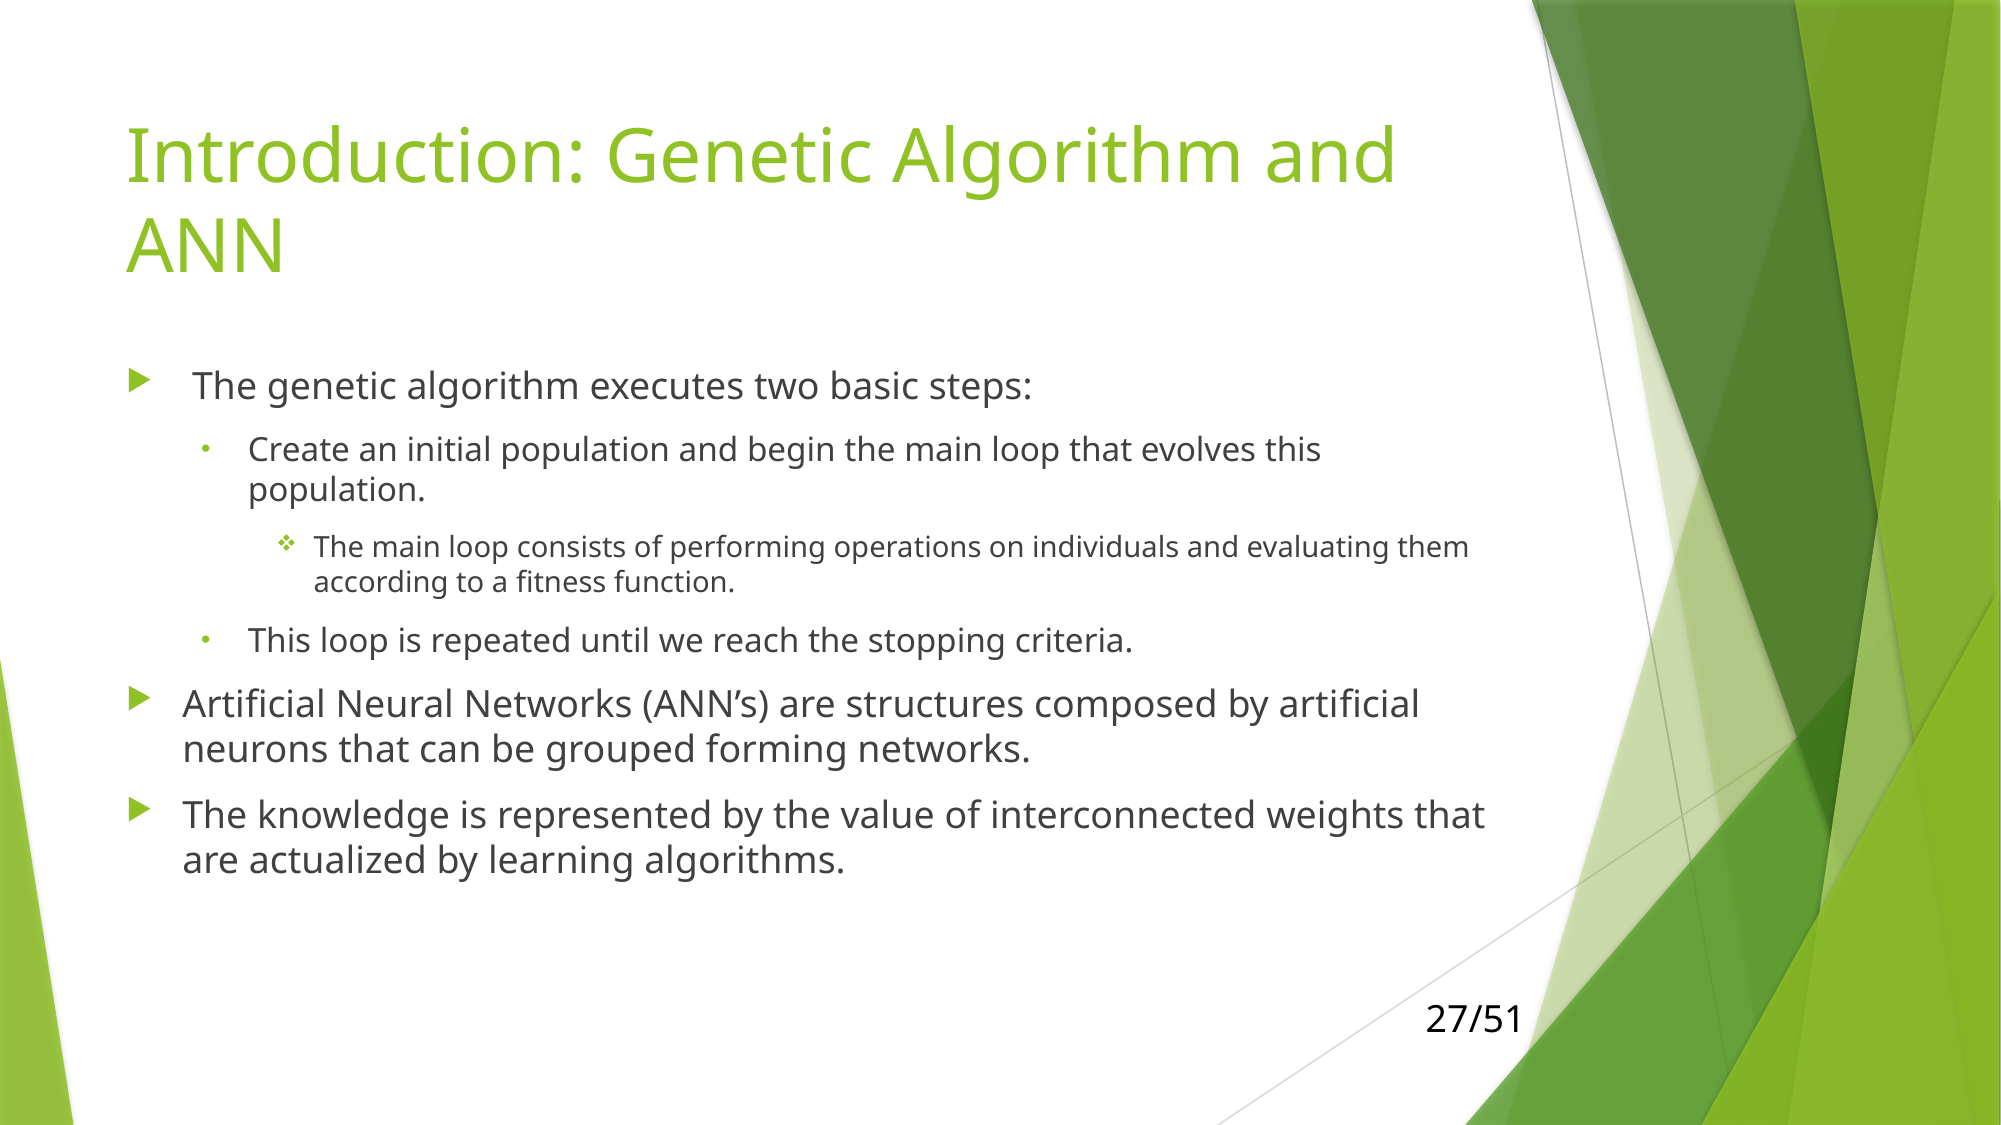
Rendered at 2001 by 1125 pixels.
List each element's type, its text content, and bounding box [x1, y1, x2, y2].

slide_number 27/51 [1409, 991, 1541, 1051]
title Introduction: Genetic Algorithm and ANN [111, 99, 1522, 317]
list The genetic algorithm executes two basic steps: Create an initial population and begin the main loop that evolves this population. The main loop consists of performing operations on individuals and evaluating them according to a ﬁtness function. This loop is repeated until we reach the stopping criteria. Artiﬁcial Neural Networks (ANN’s) are structures composed by artiﬁcial neurons that can be grouped forming networks. The knowledge is represented by the value of interconnected weights that are actualized by learning algorithms. [111, 354, 1522, 992]
